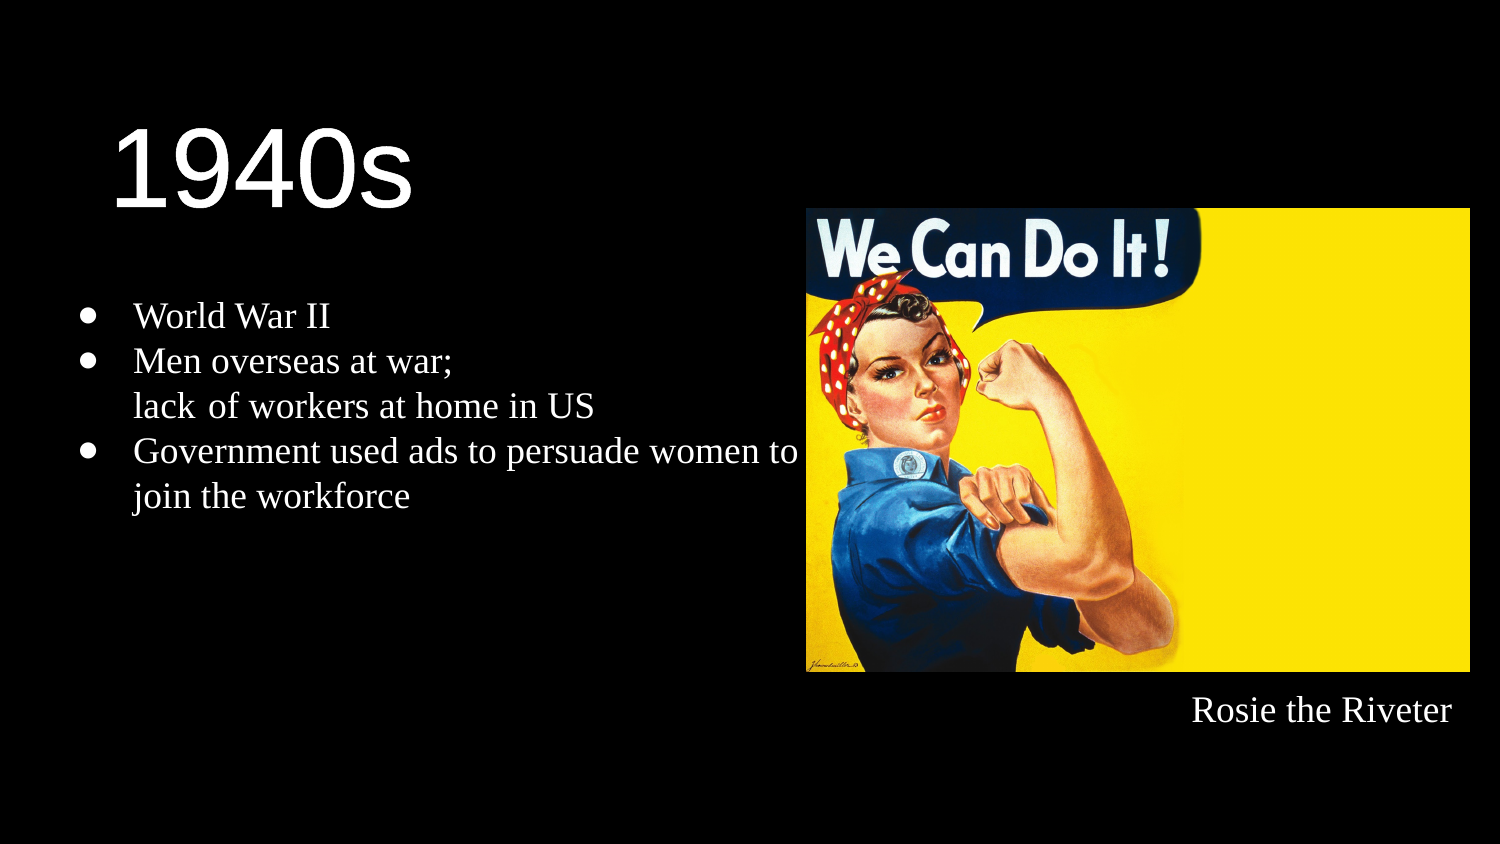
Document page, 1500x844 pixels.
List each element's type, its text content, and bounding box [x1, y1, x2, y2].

list World War II Men overseas at war; lack of workers at home in US Government used ads to persuade women to join the workforce [43, 276, 801, 673]
text_box 1940s [93, 86, 430, 237]
picture [806, 207, 1470, 672]
text_box Rosie the Riveter [1176, 678, 1470, 744]
